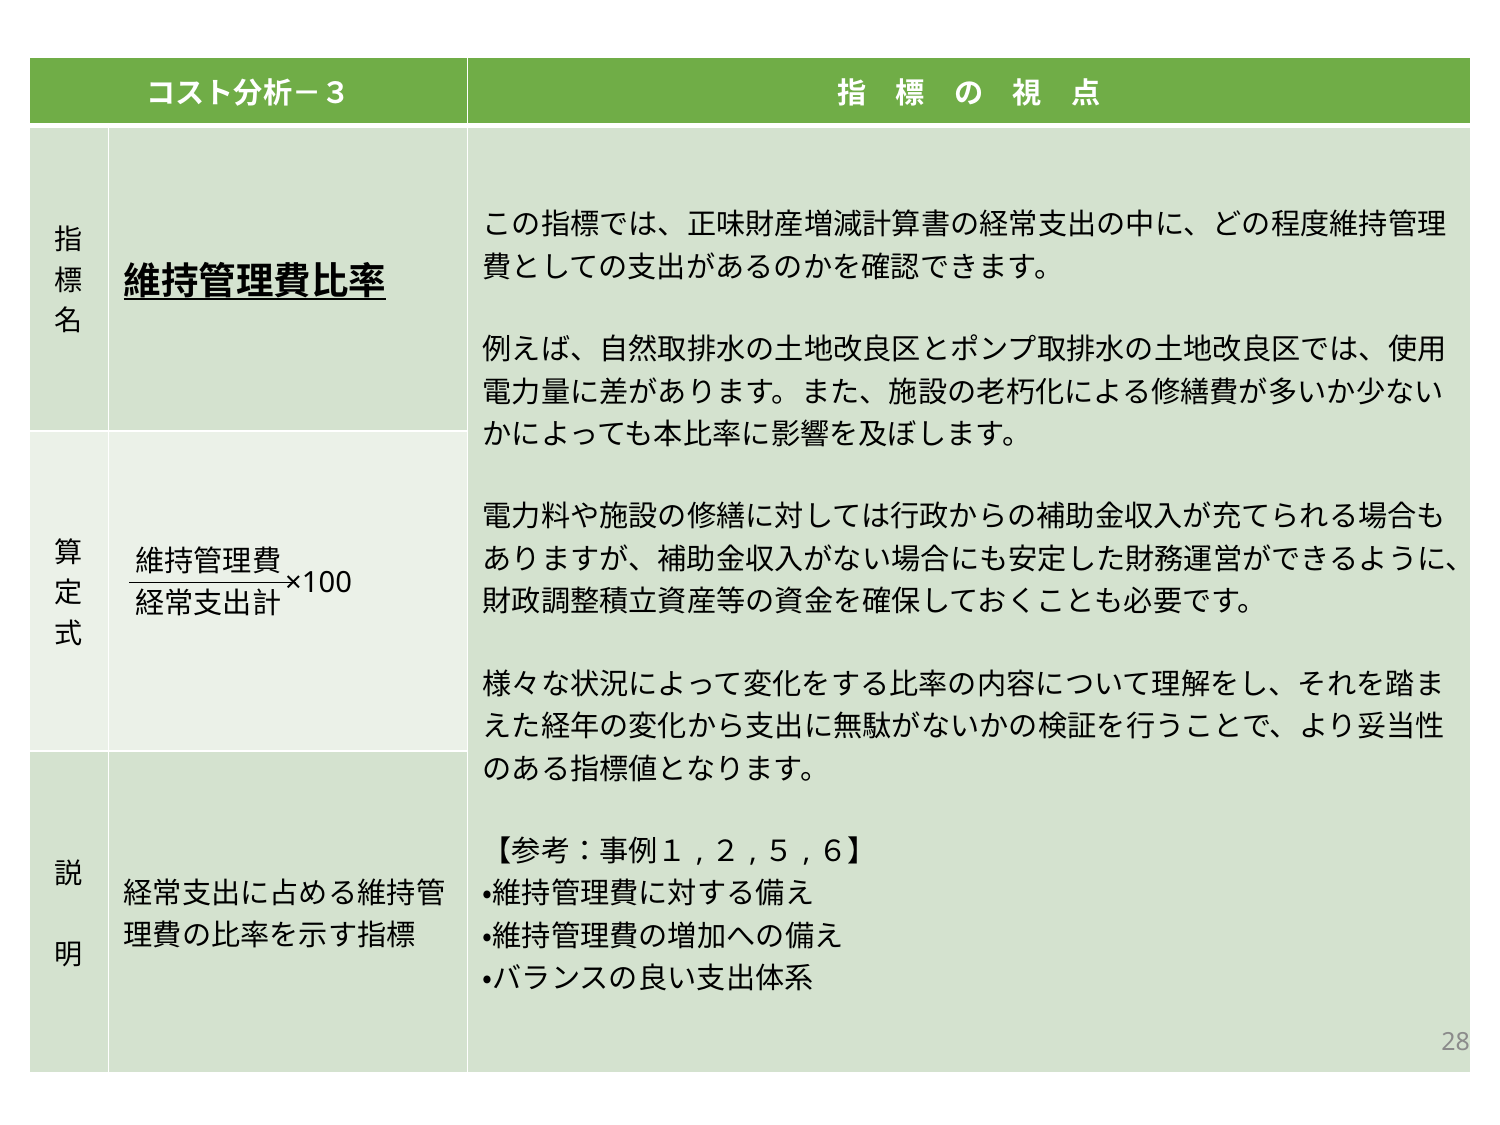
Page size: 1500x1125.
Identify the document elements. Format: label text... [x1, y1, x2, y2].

table_cell 経常支出に占める維持管理費の比率を示す指標 [109, 752, 467, 1072]
table_cell 維持管理費比率 [109, 128, 467, 430]
slide_number 28 [1350, 1012, 1485, 1073]
table_cell 維持管理費 ×100 経常支出計 [109, 432, 467, 750]
table_cell 指標名 [30, 128, 108, 430]
table_cell 説 明 [30, 752, 108, 1072]
table_cell 算定式 [30, 432, 108, 750]
table_cell この指標では、正味財産増減計算書の経常支出の中に、どの程度維持管理費としての支出があるのかを確認できます。 例えば、自然取排水の土地改良区とポンプ取排水の土地改良区では、使用電力量に差があります。また、施設の老朽化による修繕費が多いか少ないかによっても本比率に影響を及ぼします。 電力料や施設の修繕に対しては行政からの補助金収入が充てられる場合もありますが、補助金収入がない場合にも安定した財務運営ができるように、財政調整積立資産等の資金を確保しておくことも必要です。 様々な状況によって変化をする比率の内容について理解をし、それを踏まえた経年の変化から支出に無駄がないかの検証を行うことで、より妥当性のある指標値となります。 【参考：事例１,２,５,６】 ・維持管理費に対する備え ・維持管理費の増加への備え ・バランスの良い支出体系 [468, 128, 1470, 1072]
table_header コスト分析－３ [30, 58, 467, 123]
table_header 指 標 の 視 点 [468, 58, 1470, 123]
